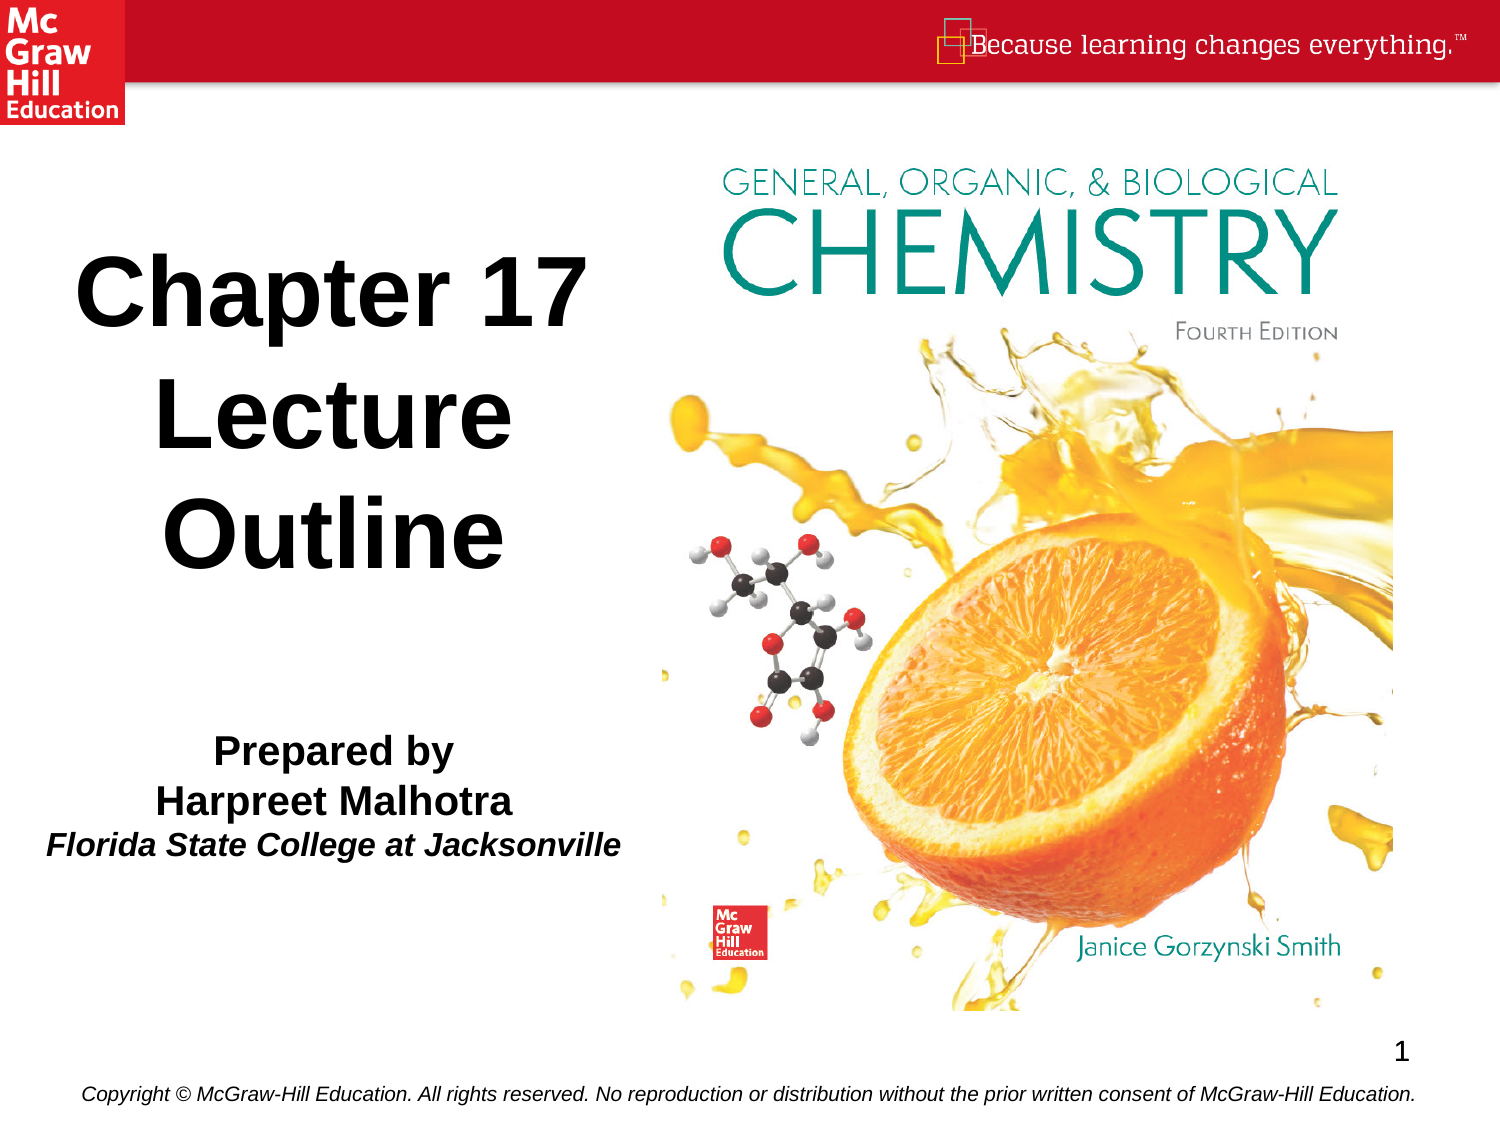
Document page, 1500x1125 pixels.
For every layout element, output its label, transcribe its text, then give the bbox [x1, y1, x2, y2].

picture [662, 122, 1393, 1011]
title Chapter 17 [17, 216, 648, 357]
list Prepared by Harpreet Malhotra Florida State College at Jacksonville [4, 716, 657, 966]
list Lecture Outline [33, 341, 634, 617]
picture [937, 18, 1467, 64]
picture [0, 0, 126, 126]
